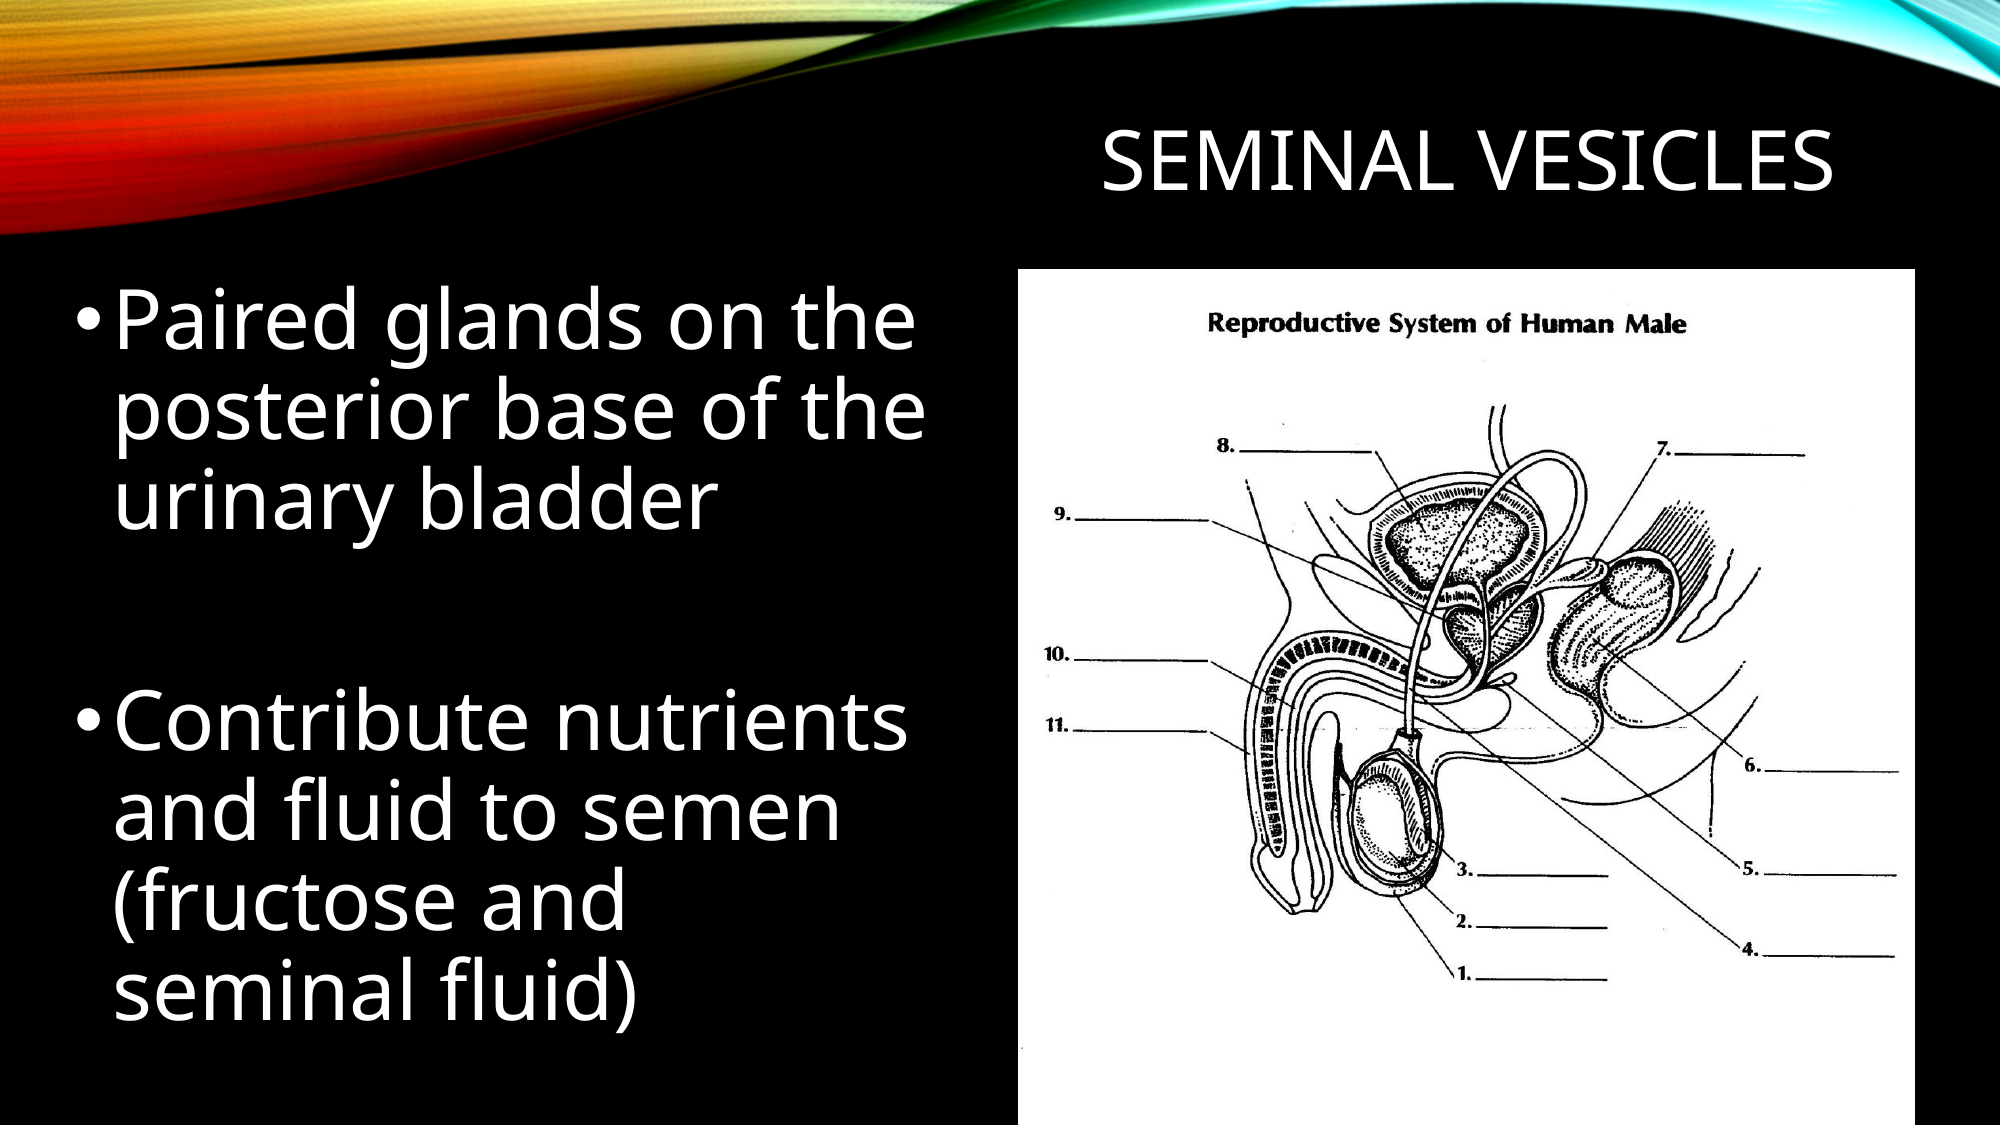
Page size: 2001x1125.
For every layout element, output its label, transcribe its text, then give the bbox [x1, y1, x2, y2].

title Seminal vesicles [439, 57, 1852, 270]
picture [1018, 269, 1916, 1125]
list Paired glands on the posterior base of the urinary bladder Contribute nutrients and fluid to semen (fructose and seminal fluid) [59, 270, 966, 1071]
picture [0, 0, 2000, 237]
